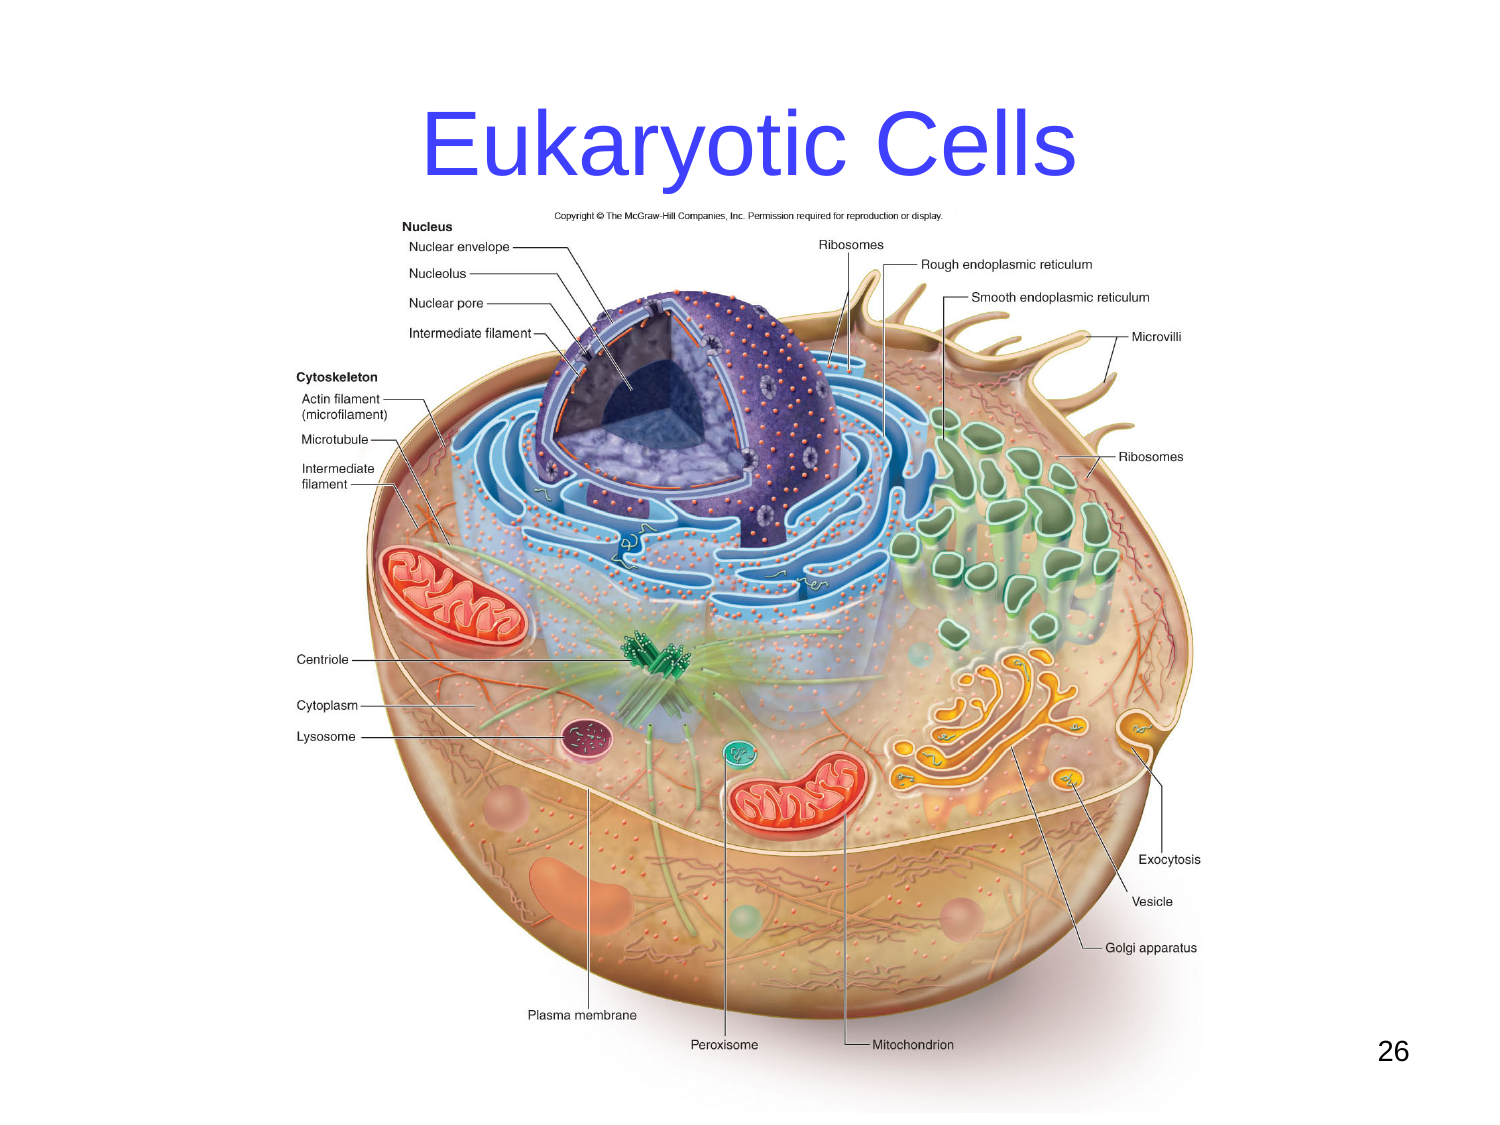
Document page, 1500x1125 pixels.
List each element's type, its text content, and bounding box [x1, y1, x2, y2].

slide_number 26 [1207, 1024, 1426, 1103]
title Eukaryotic Cells [75, 45, 1425, 233]
picture [293, 210, 1203, 1113]
